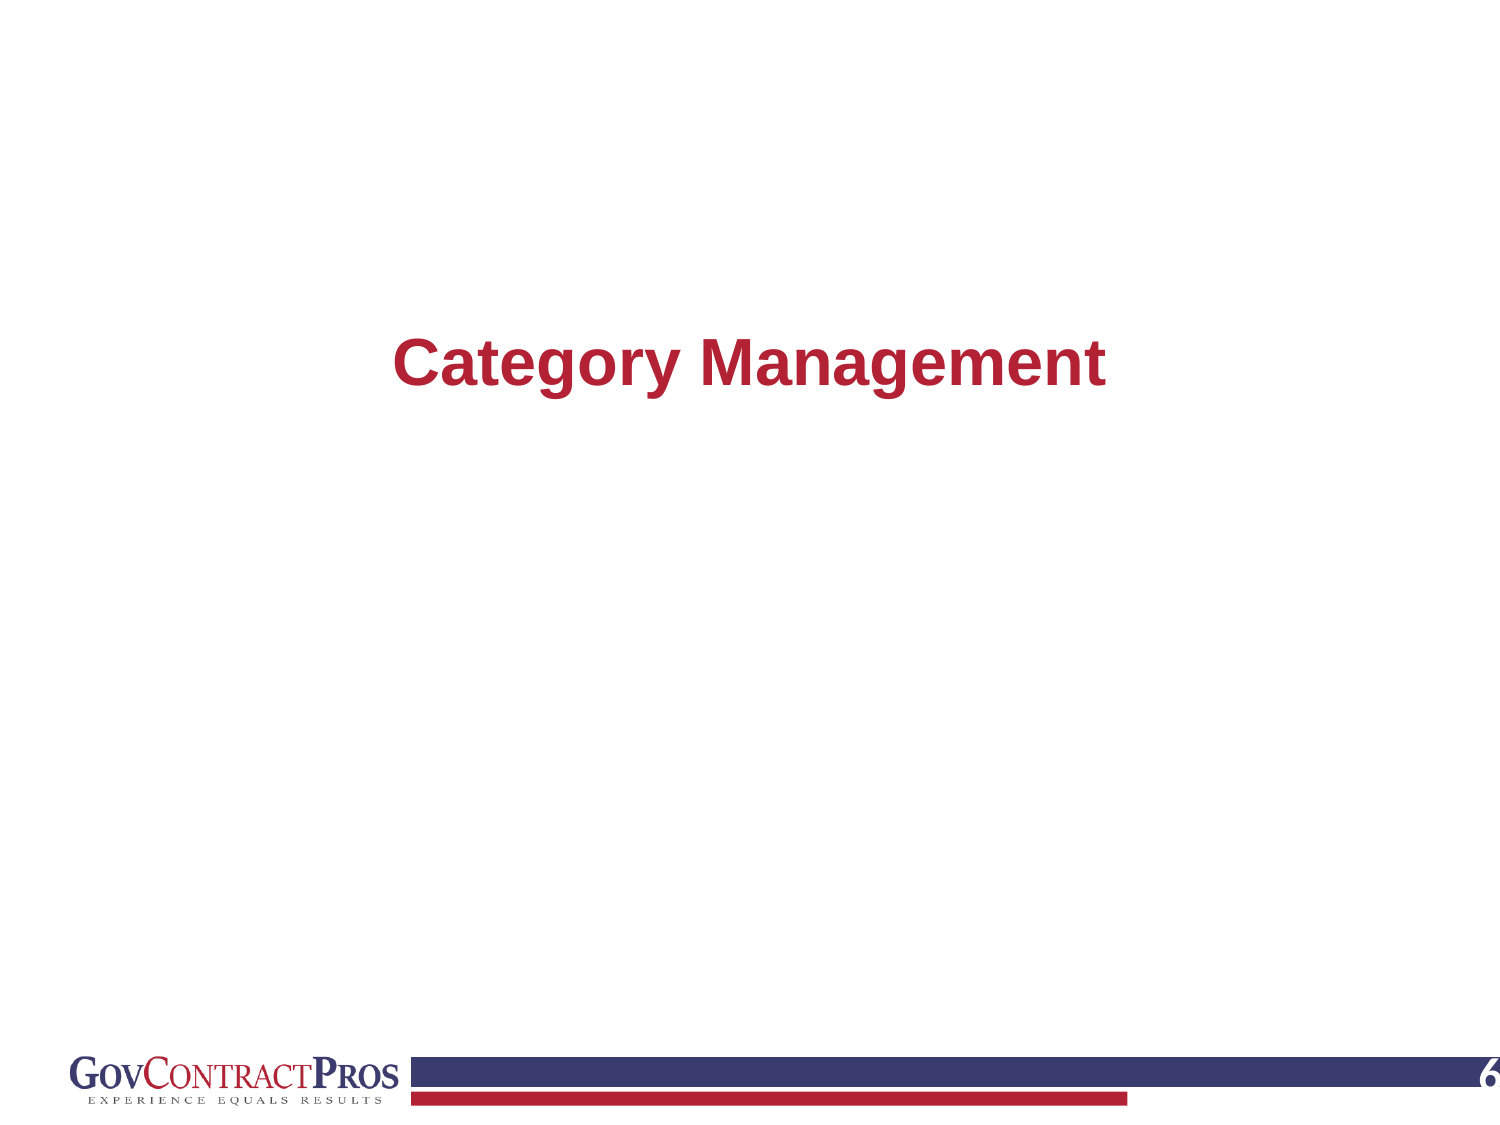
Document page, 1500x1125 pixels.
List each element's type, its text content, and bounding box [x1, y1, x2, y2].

title Category Management [103, 307, 1397, 408]
picture [0, 1007, 466, 1125]
slide_number ‹#› [1417, 1035, 1500, 1109]
